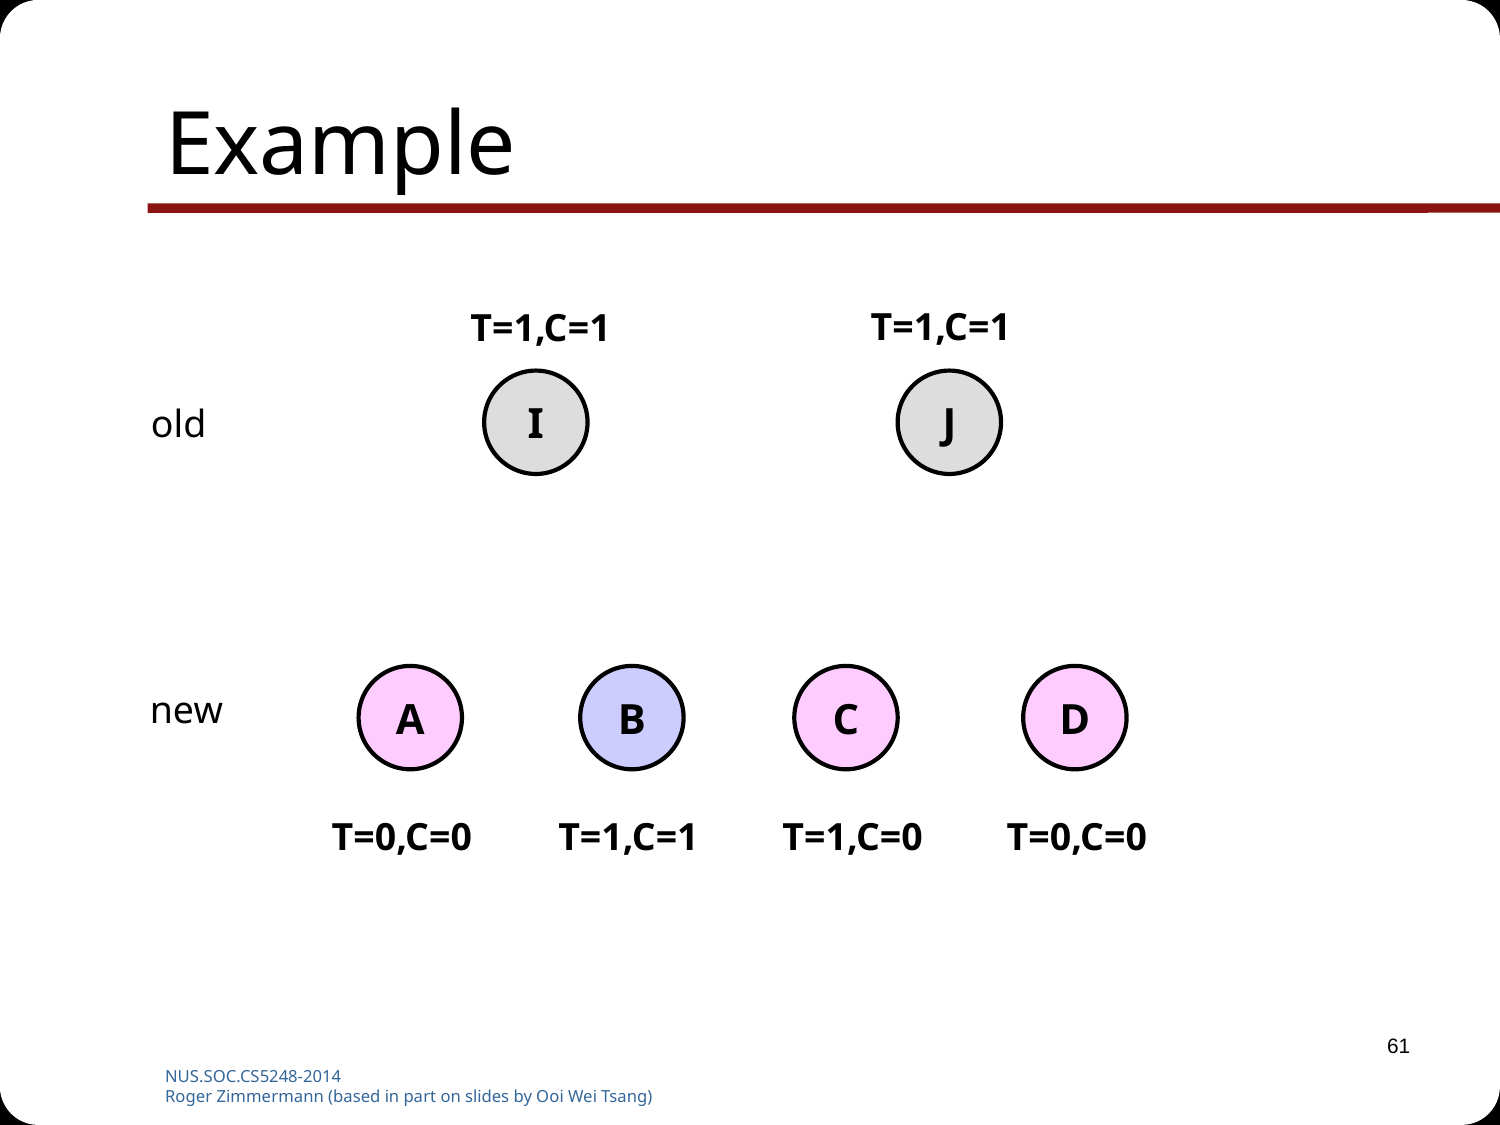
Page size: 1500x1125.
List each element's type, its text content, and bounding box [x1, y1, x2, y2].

text_box T=1,C=0 [767, 805, 939, 866]
text_box T=0,C=0 [991, 805, 1163, 866]
text_box C [794, 665, 898, 770]
text_box T=1,C=1 [455, 296, 626, 357]
text_box J [897, 370, 1002, 474]
text_box I [484, 370, 588, 474]
text_box T=0,C=0 [316, 805, 488, 866]
footer [549, 1024, 1038, 1101]
text_box D [1023, 665, 1127, 770]
title Example [149, 45, 1426, 234]
text_box T=1,C=1 [855, 296, 1027, 356]
text_box old [136, 392, 222, 453]
text_box T=1,C=1 [543, 805, 714, 866]
text_box A [358, 665, 462, 770]
text_box B [580, 665, 684, 770]
slide_number NUS.SOC.CS5248-2014 Roger Zimmermann (based in part on slides by Ooi Wei Tsang) [149, 1058, 549, 1101]
text_box new [135, 678, 238, 739]
slide_number 61 [1112, 1024, 1426, 1101]
